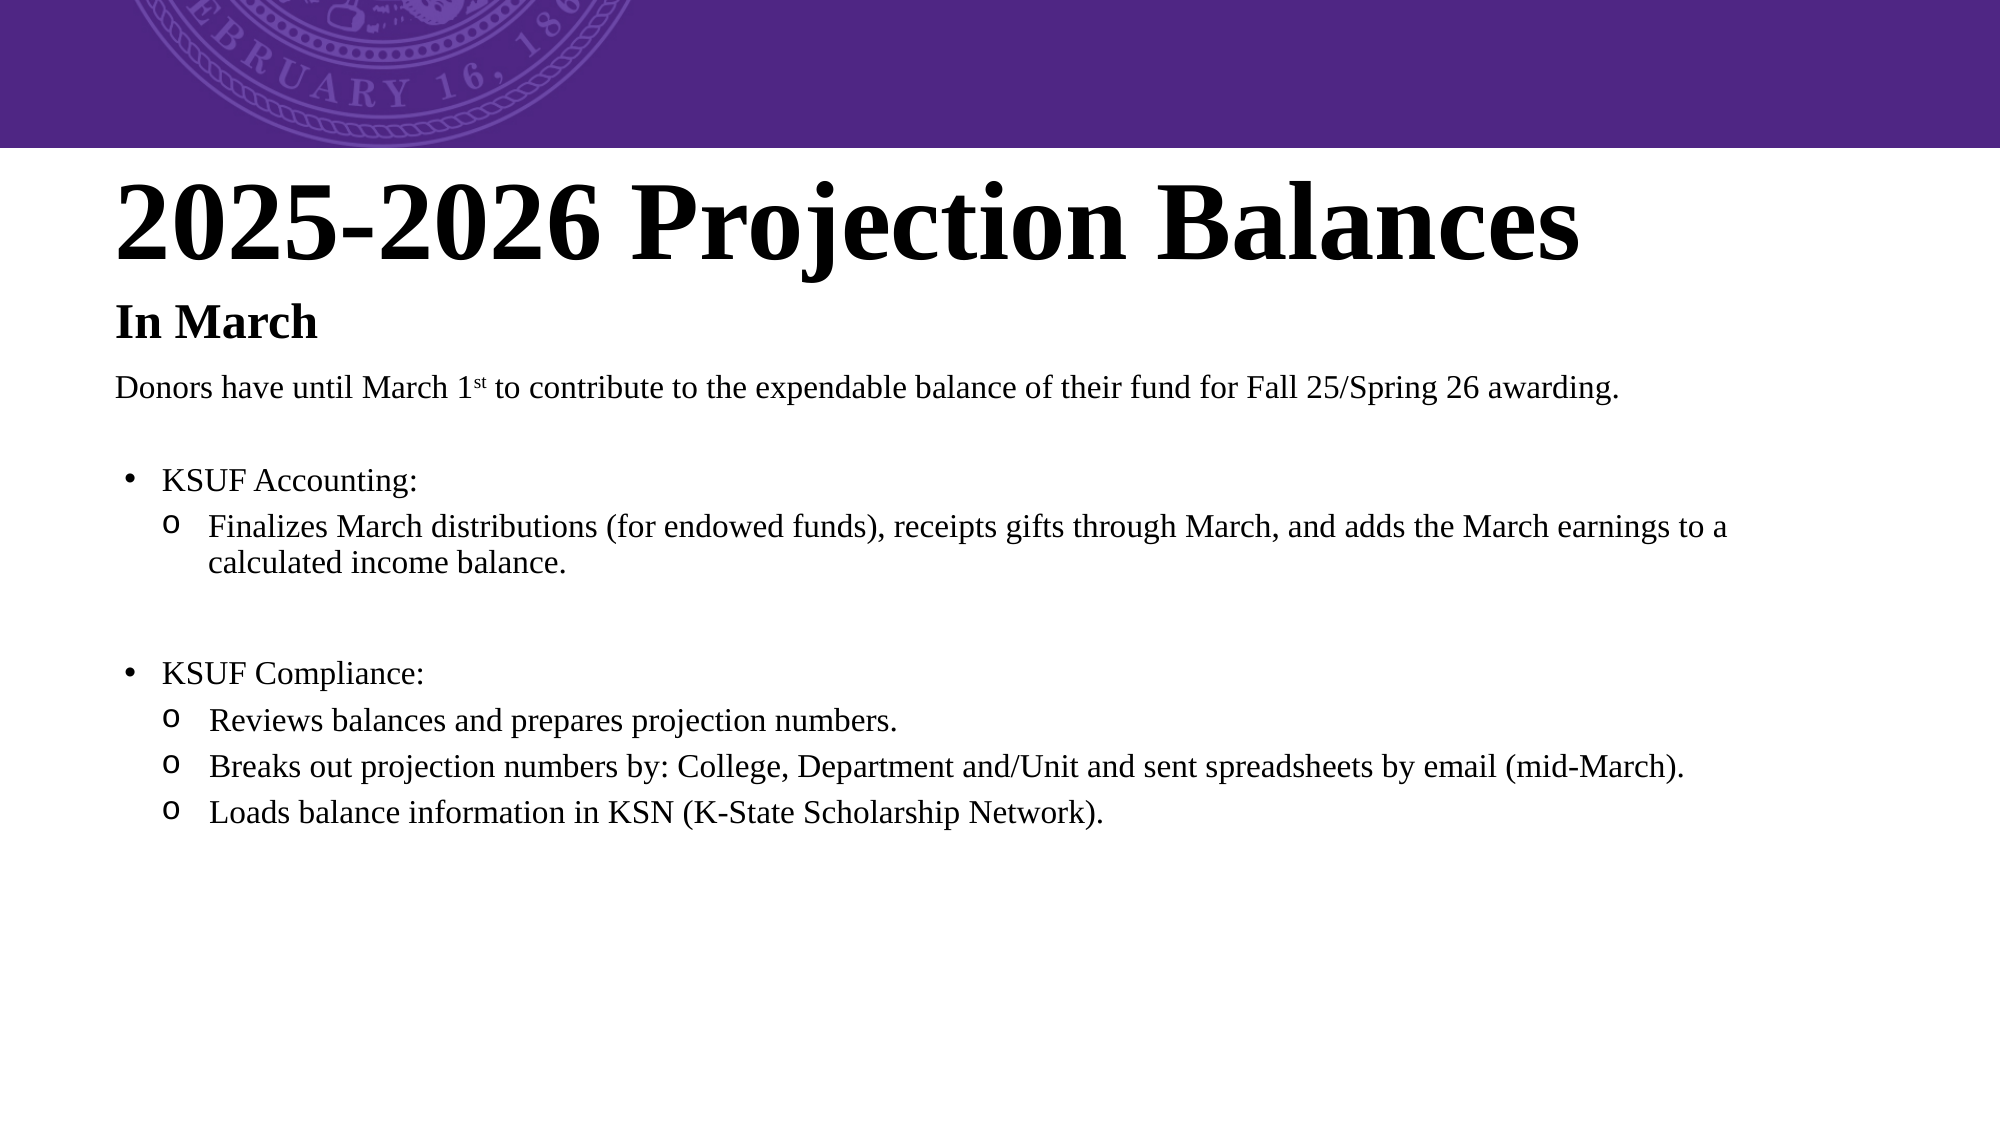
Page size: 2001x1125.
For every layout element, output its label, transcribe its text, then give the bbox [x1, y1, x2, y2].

title 2025-2026 Projection Balances [99, 120, 1825, 325]
picture [0, 0, 2000, 148]
list In March Donors have until March 1st to contribute to the expendable balance of their fund for Fall 25/Spring 26 awarding. KSUF Accounting: Finalizes March distributions (for endowed funds), receipts gifts through March, and adds the March earnings to a calculated income balance. KSUF Compliance: Reviews balances and prepares projection numbers. Breaks out projection numbers by: College, Department and/Unit and sent spreadsheets by email (mid-March). Loads balance information in KSN (K-State Scholarship Network). [99, 287, 1800, 1038]
